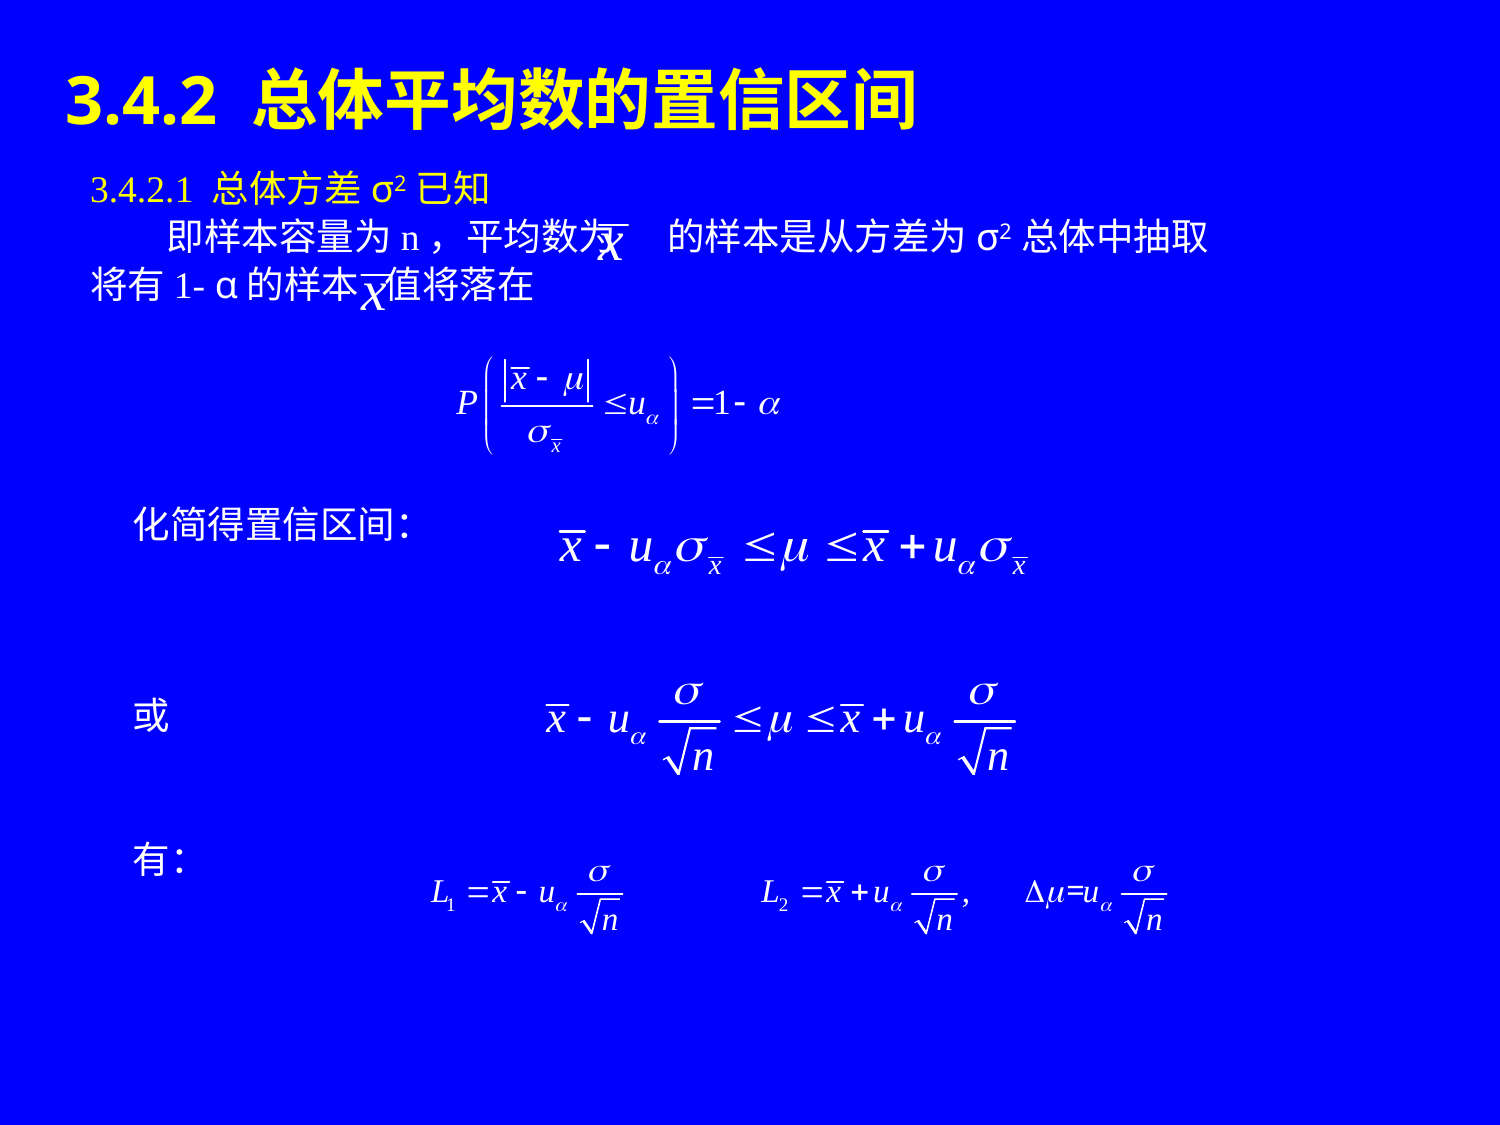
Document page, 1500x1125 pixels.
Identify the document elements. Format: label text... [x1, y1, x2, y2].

list 3.4.2.1 总体方差σ2已知 即样本容量为n，平均数为 的样本是从方差为σ2总体中抽取 将有1- α的样本 值将落在 化简得置信区间： 或 有： [74, 162, 1351, 1001]
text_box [349, 262, 404, 326]
title 3.4.2 总体平均数的置信区间 [49, 49, 1326, 126]
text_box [449, 349, 788, 463]
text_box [549, 512, 1038, 587]
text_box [537, 662, 1026, 785]
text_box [587, 212, 641, 276]
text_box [424, 849, 1175, 942]
